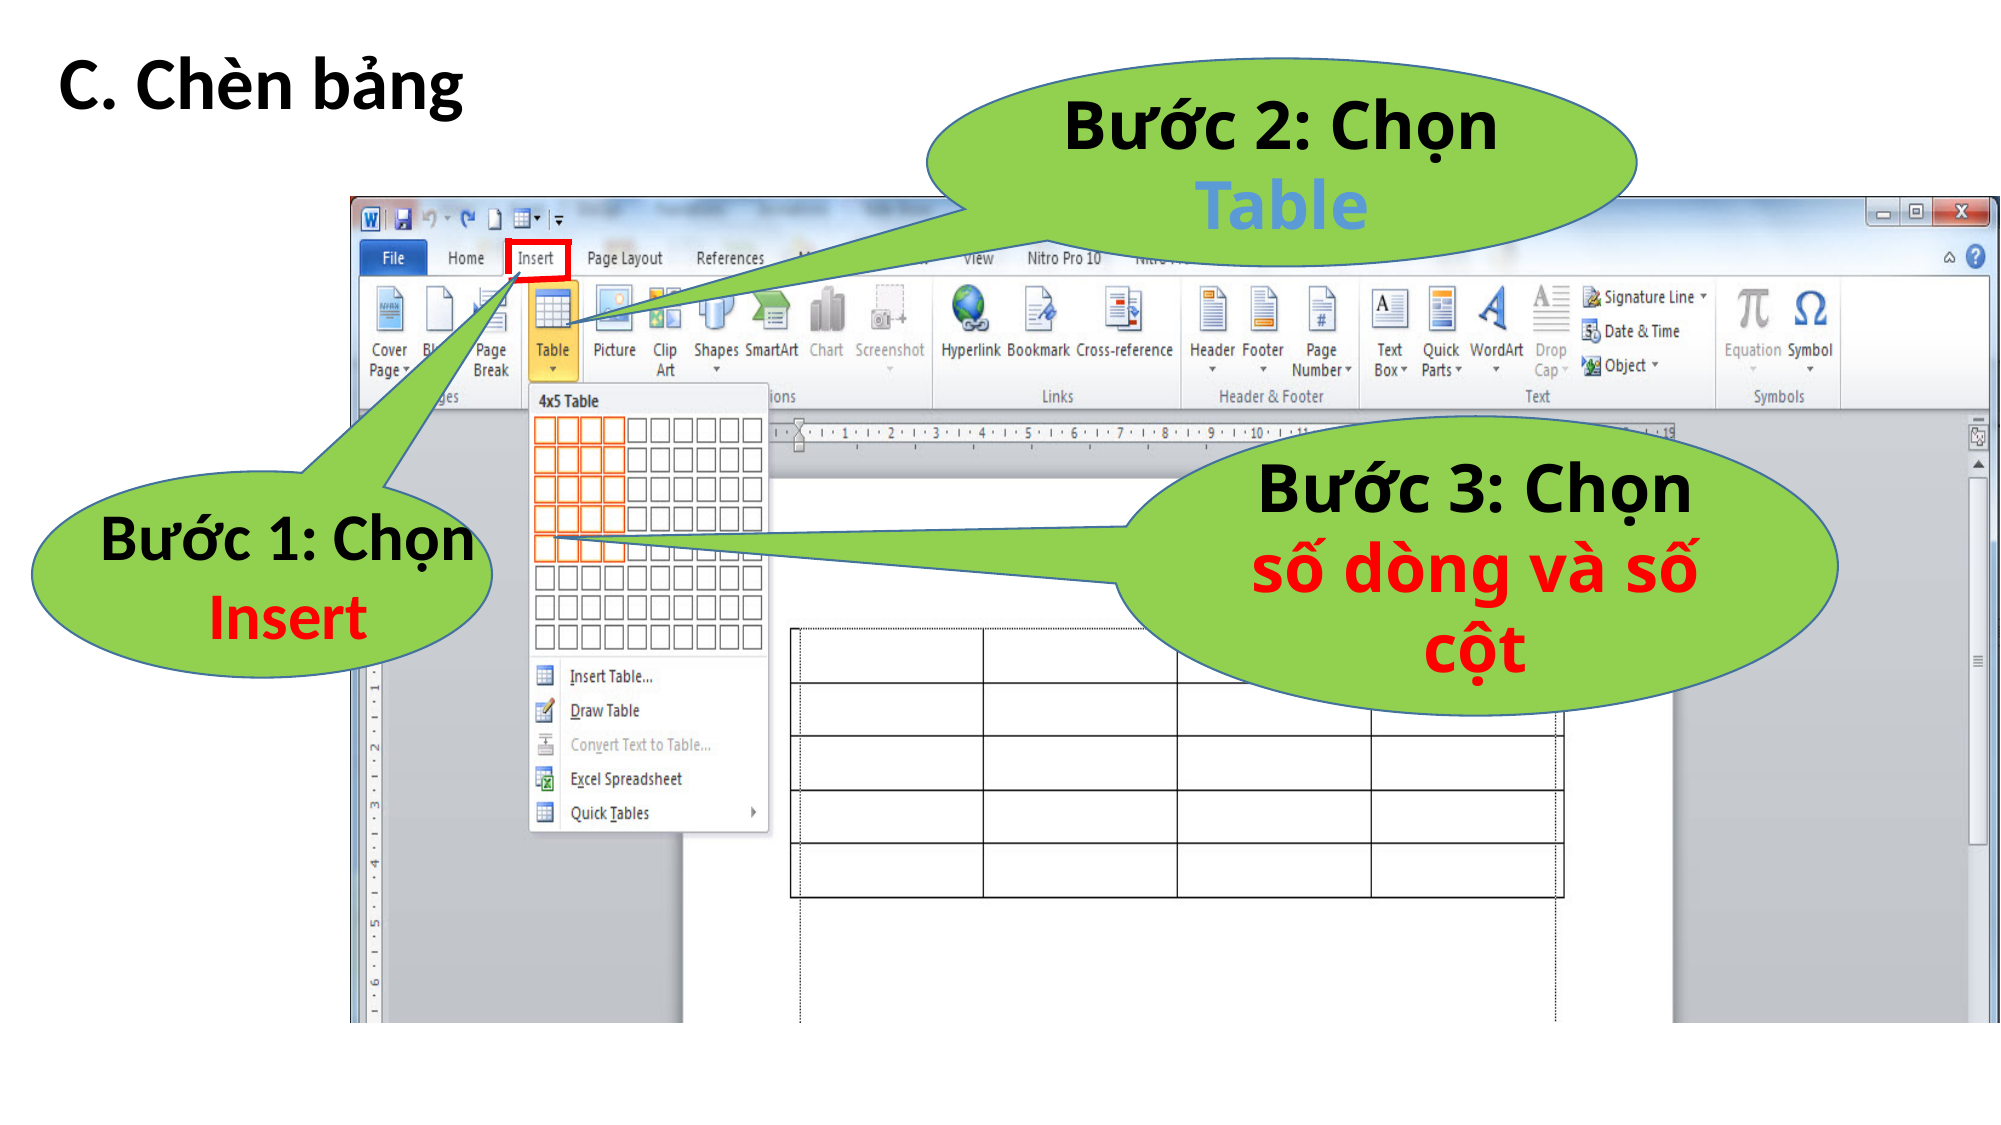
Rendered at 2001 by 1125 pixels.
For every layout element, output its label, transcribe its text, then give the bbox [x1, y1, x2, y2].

text_box [30, 507, 85, 642]
picture [349, 196, 2000, 1023]
text_box [143, 427, 349, 485]
text_box Bước 2: Chọn Table [925, 57, 1638, 196]
text_box Bước 1: Chọn Insert [85, 485, 349, 661]
text_box [133, 661, 349, 679]
text_box C. Chèn bảng [45, 27, 693, 132]
